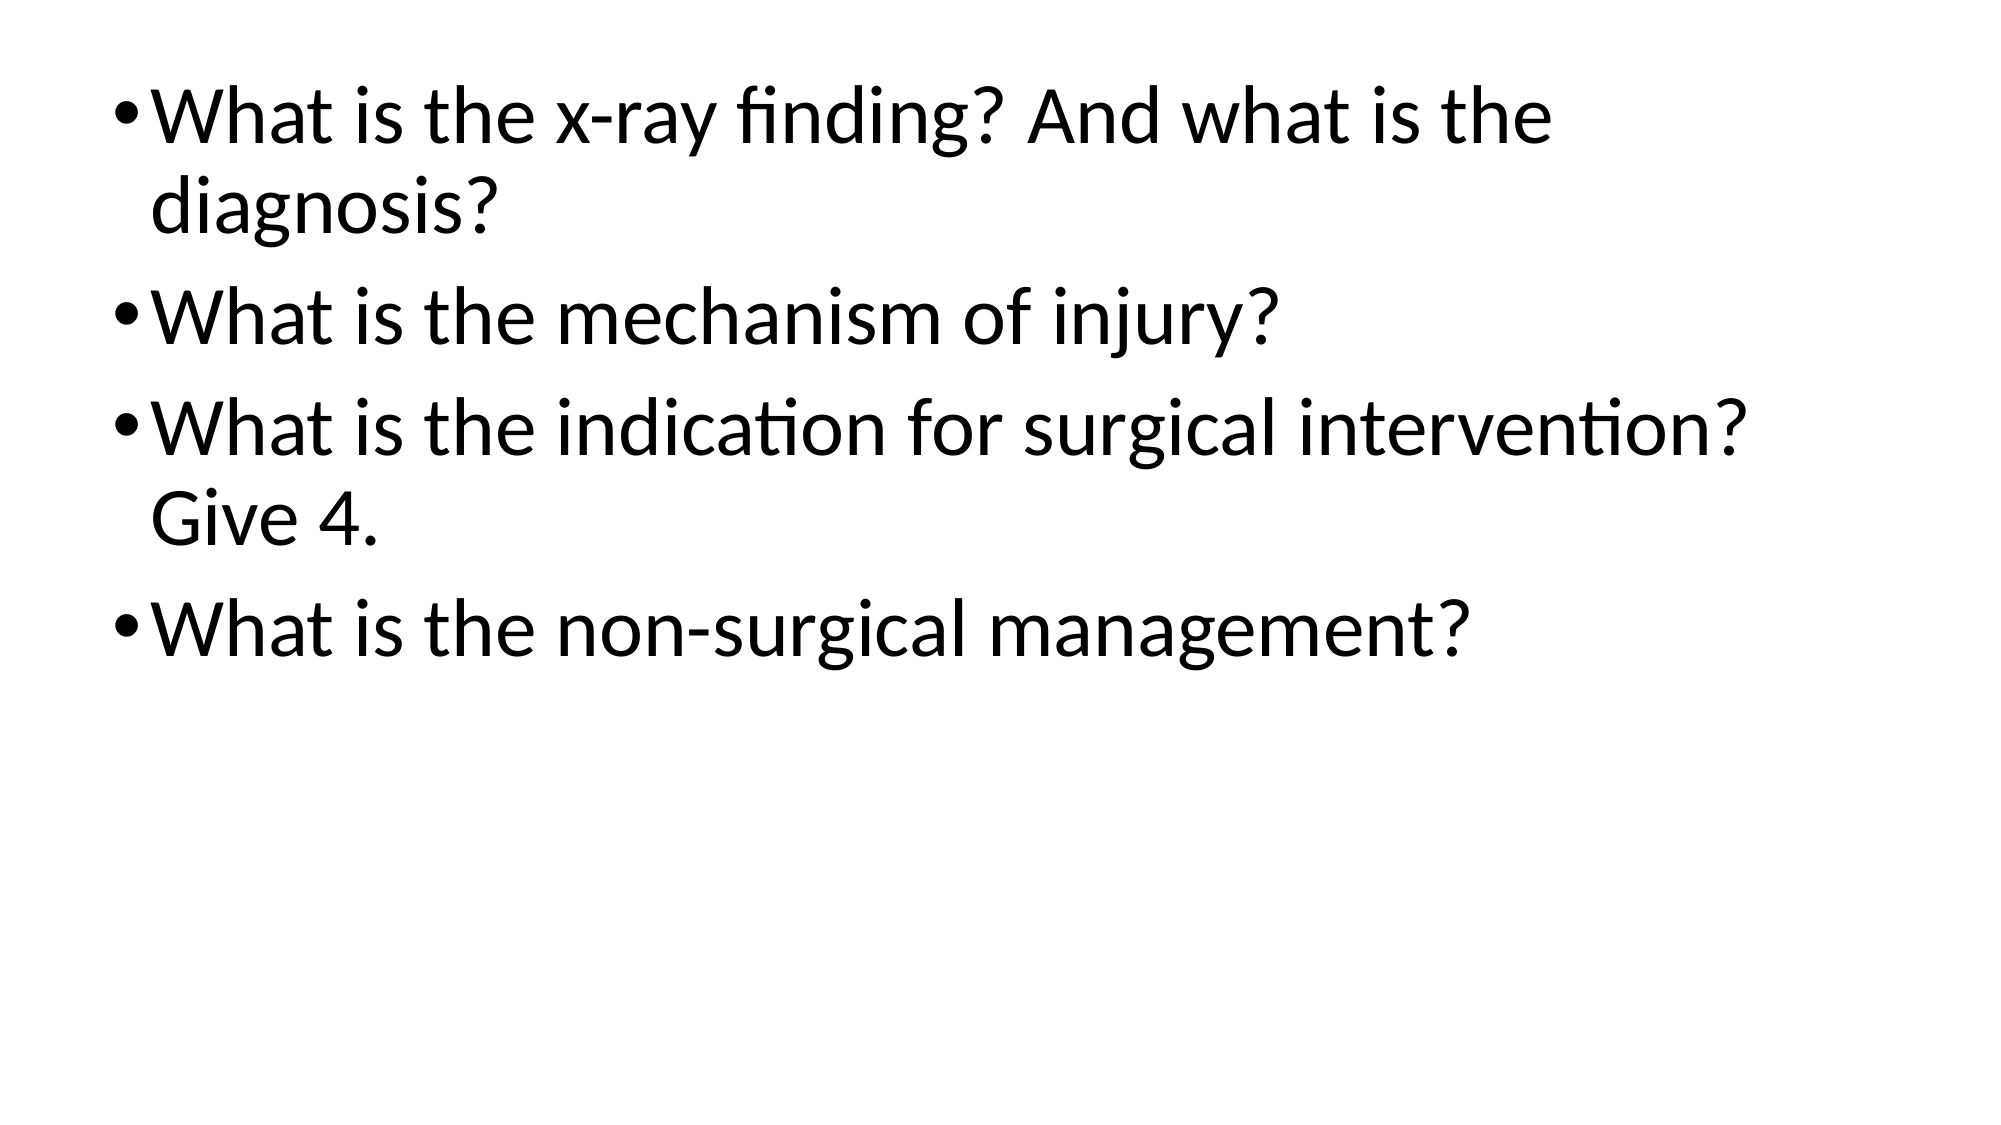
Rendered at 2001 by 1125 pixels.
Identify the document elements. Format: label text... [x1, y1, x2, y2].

list What is the x-ray finding? And what is the diagnosis? What is the mechanism of injury? What is the indication for surgical intervention? Give 4. What is the non-surgical management? [97, 64, 1823, 890]
